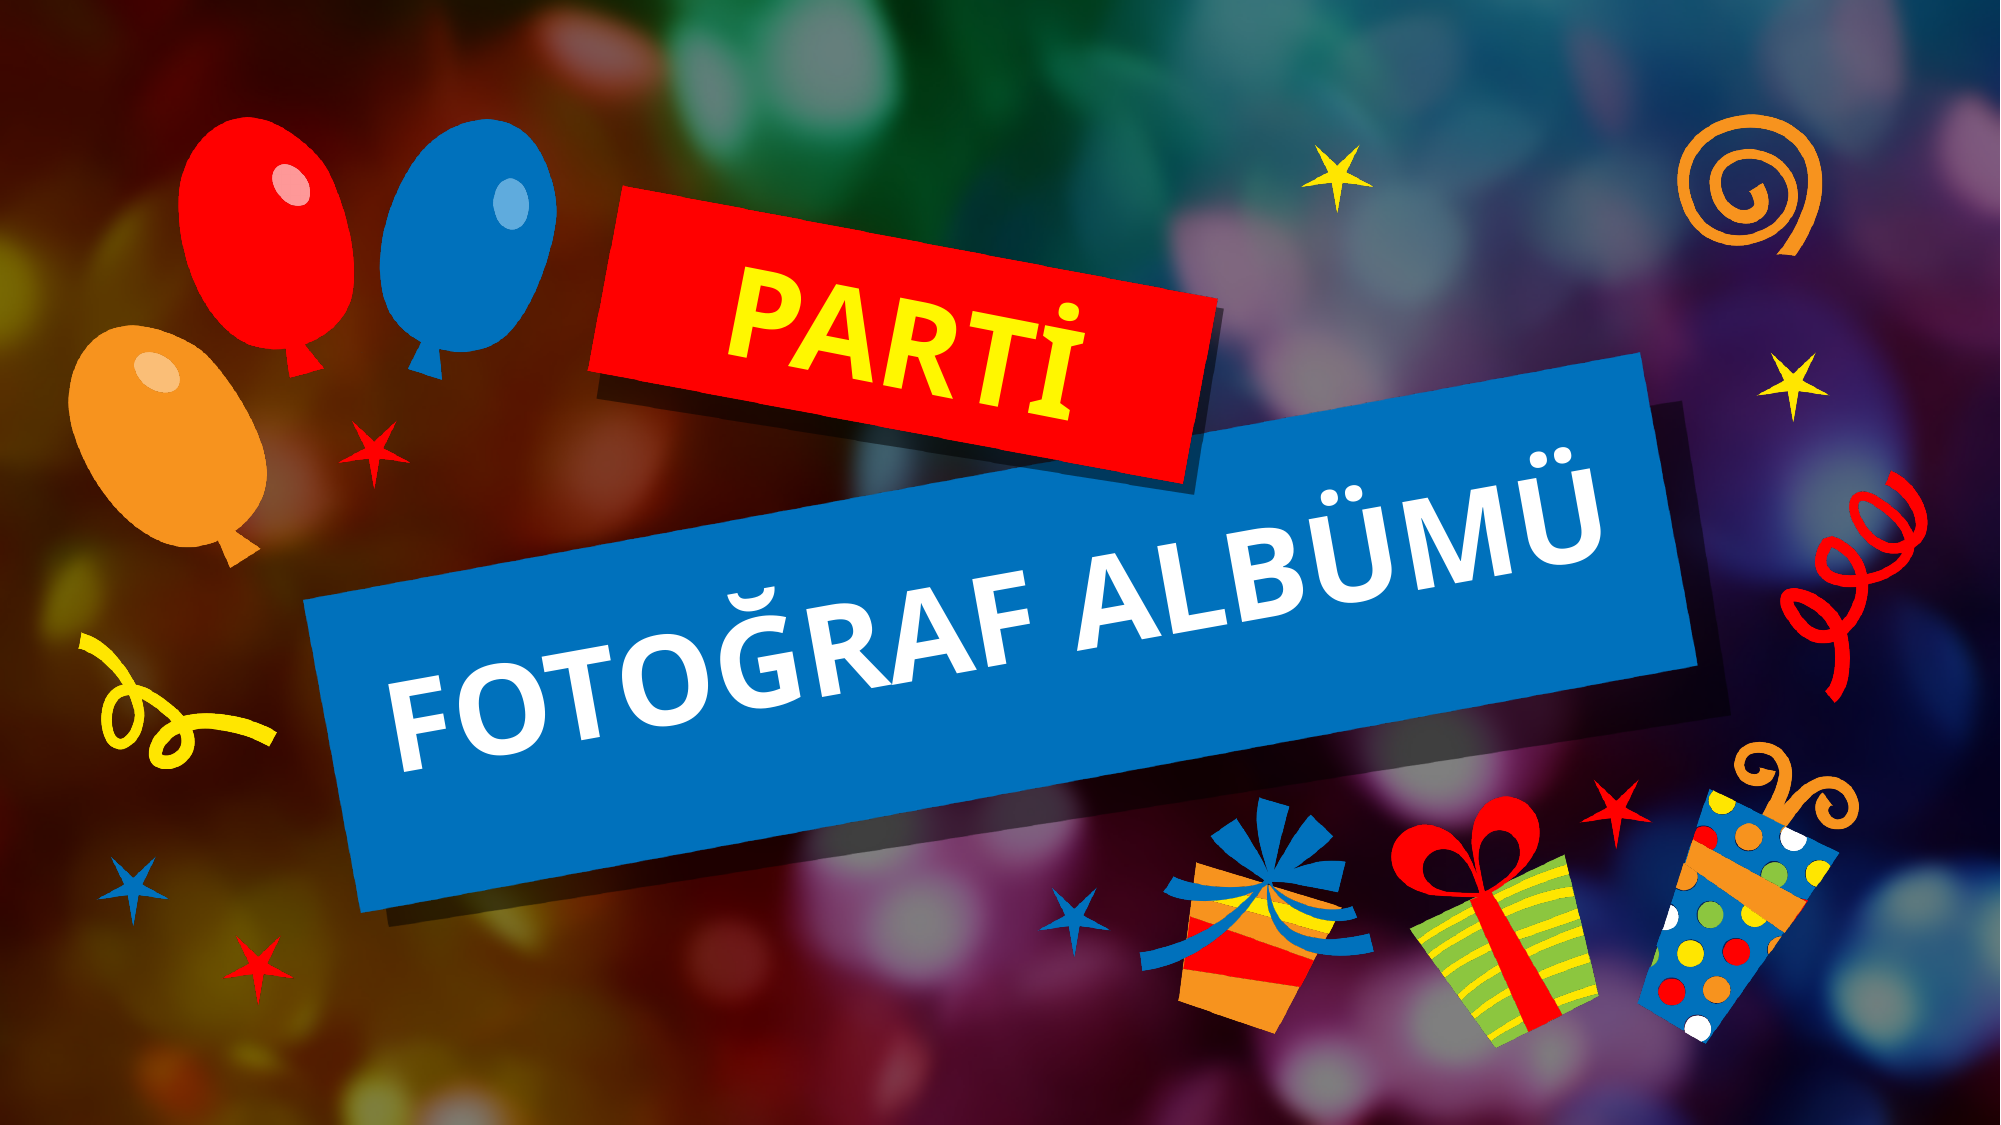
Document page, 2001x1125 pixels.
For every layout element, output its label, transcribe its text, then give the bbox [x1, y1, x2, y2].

picture [0, 0, 2000, 1125]
subtitle FOTOĞRAF ALBÜMÜ [324, 431, 1679, 857]
title PARTİ [627, 184, 1187, 471]
